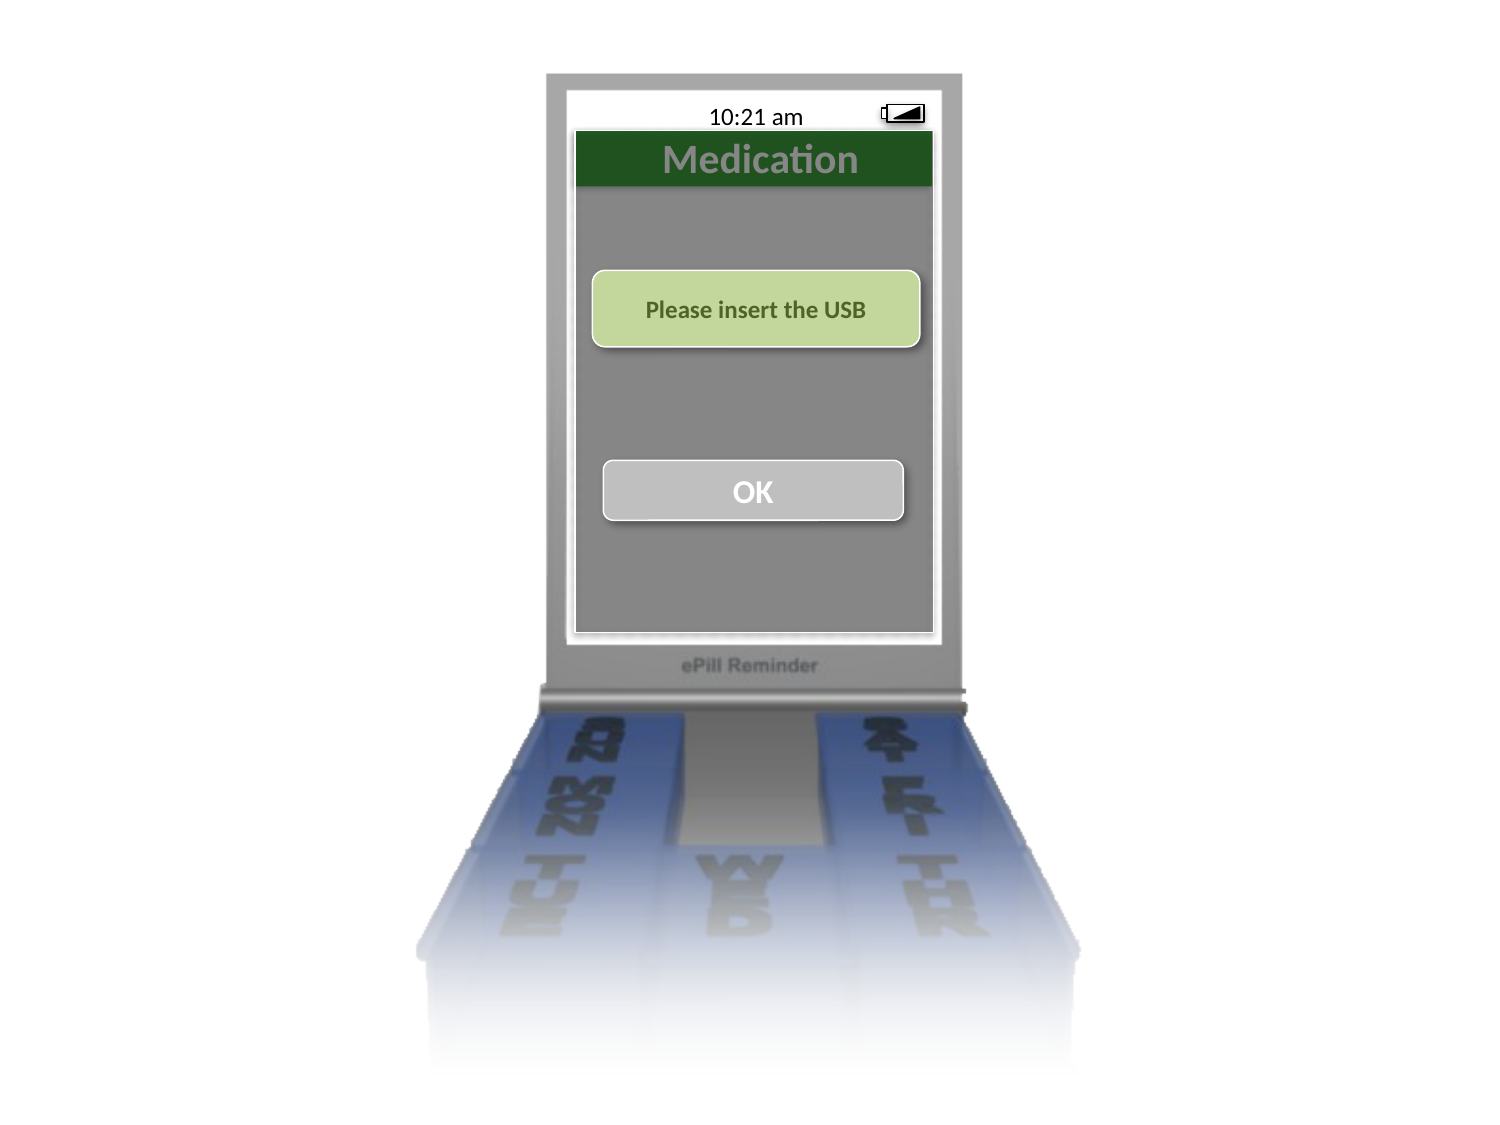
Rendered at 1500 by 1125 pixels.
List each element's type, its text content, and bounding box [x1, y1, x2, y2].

list 10:21 am [681, 92, 832, 131]
picture [388, 34, 1112, 1090]
text_box Please insert the USB [591, 269, 921, 348]
text_box [574, 130, 934, 633]
text_box OK [602, 459, 905, 522]
